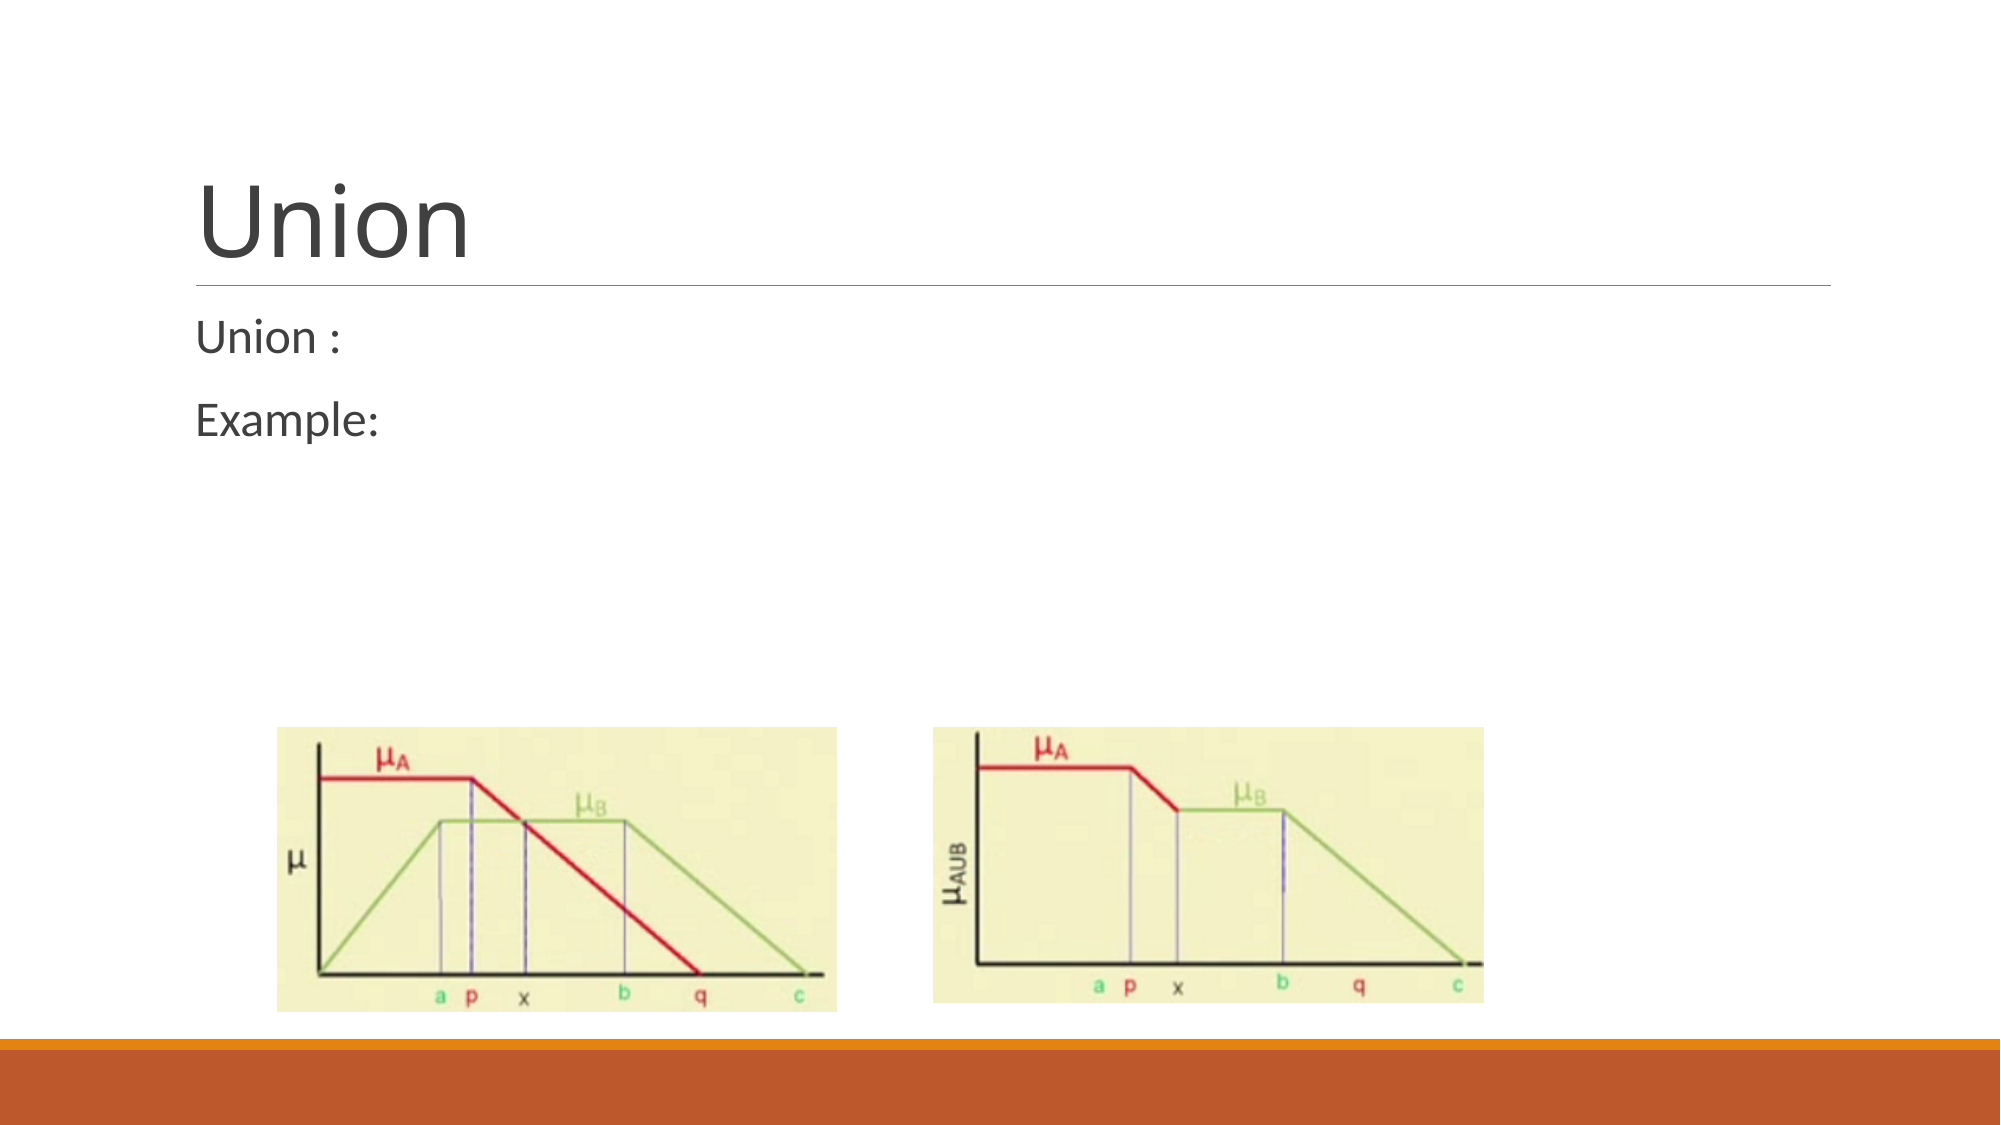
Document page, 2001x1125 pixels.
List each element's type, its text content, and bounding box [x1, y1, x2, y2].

picture [933, 726, 1485, 1003]
picture [276, 726, 837, 1012]
title Union [180, 47, 1830, 285]
